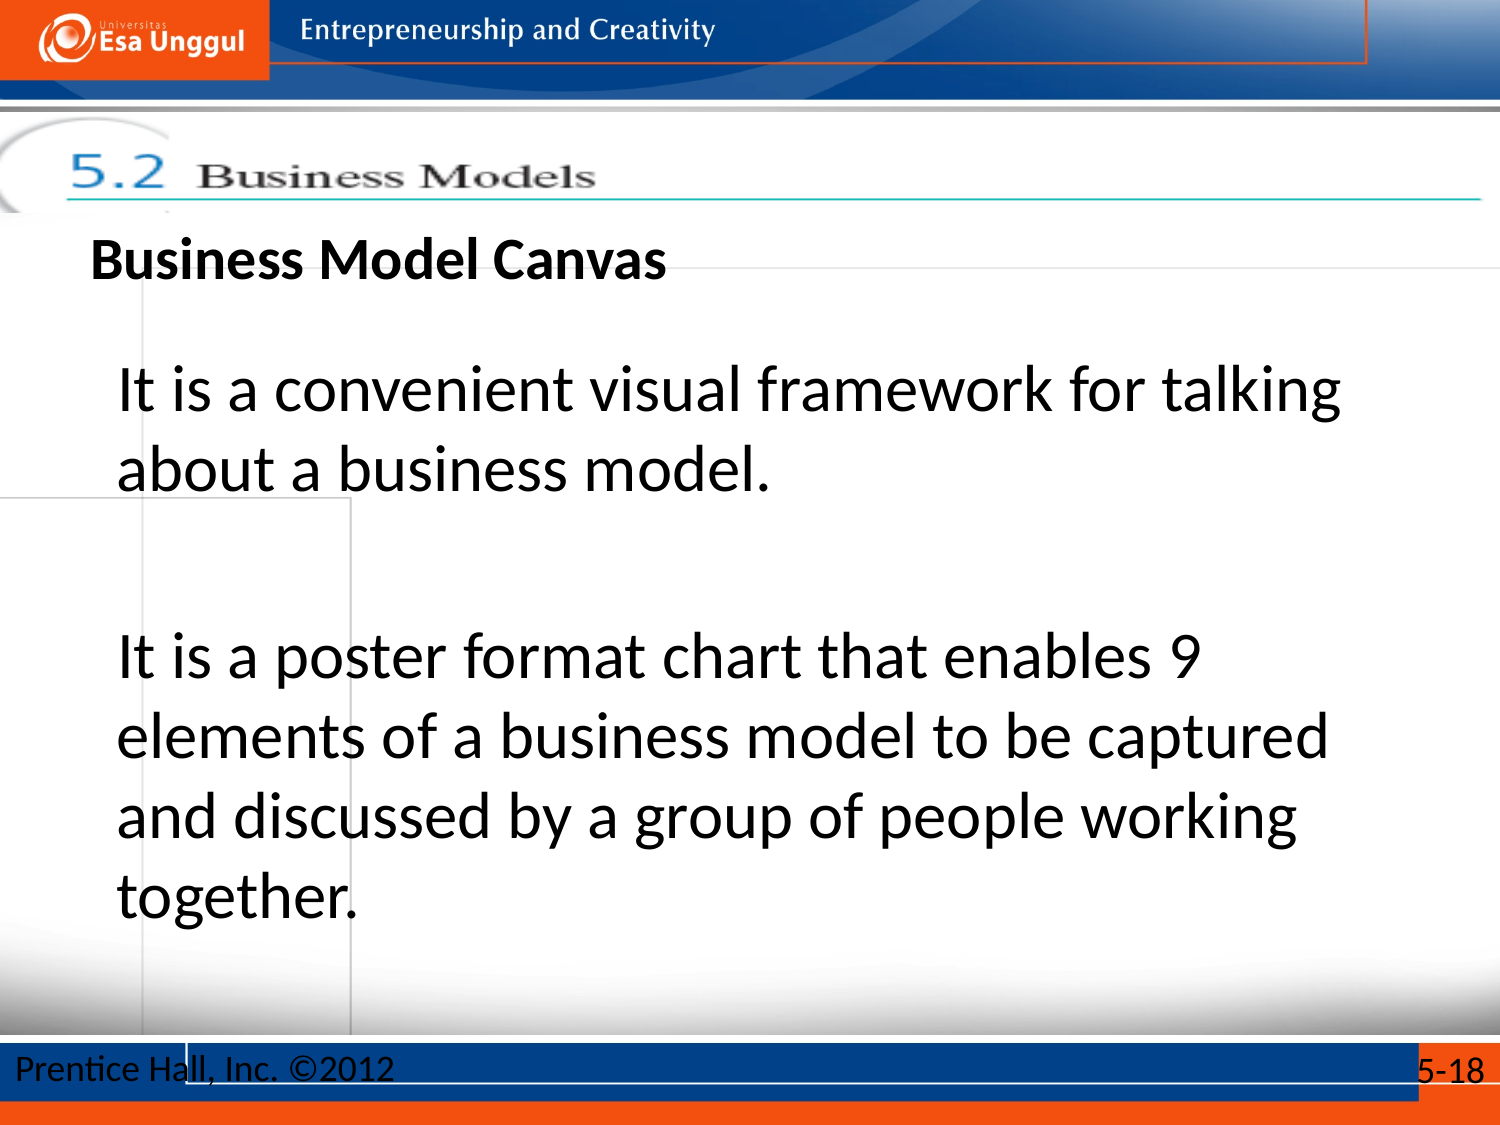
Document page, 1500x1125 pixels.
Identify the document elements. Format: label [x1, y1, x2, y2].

picture [0, 0, 1500, 112]
list [0, 112, 1500, 213]
picture [0, 213, 1500, 1125]
